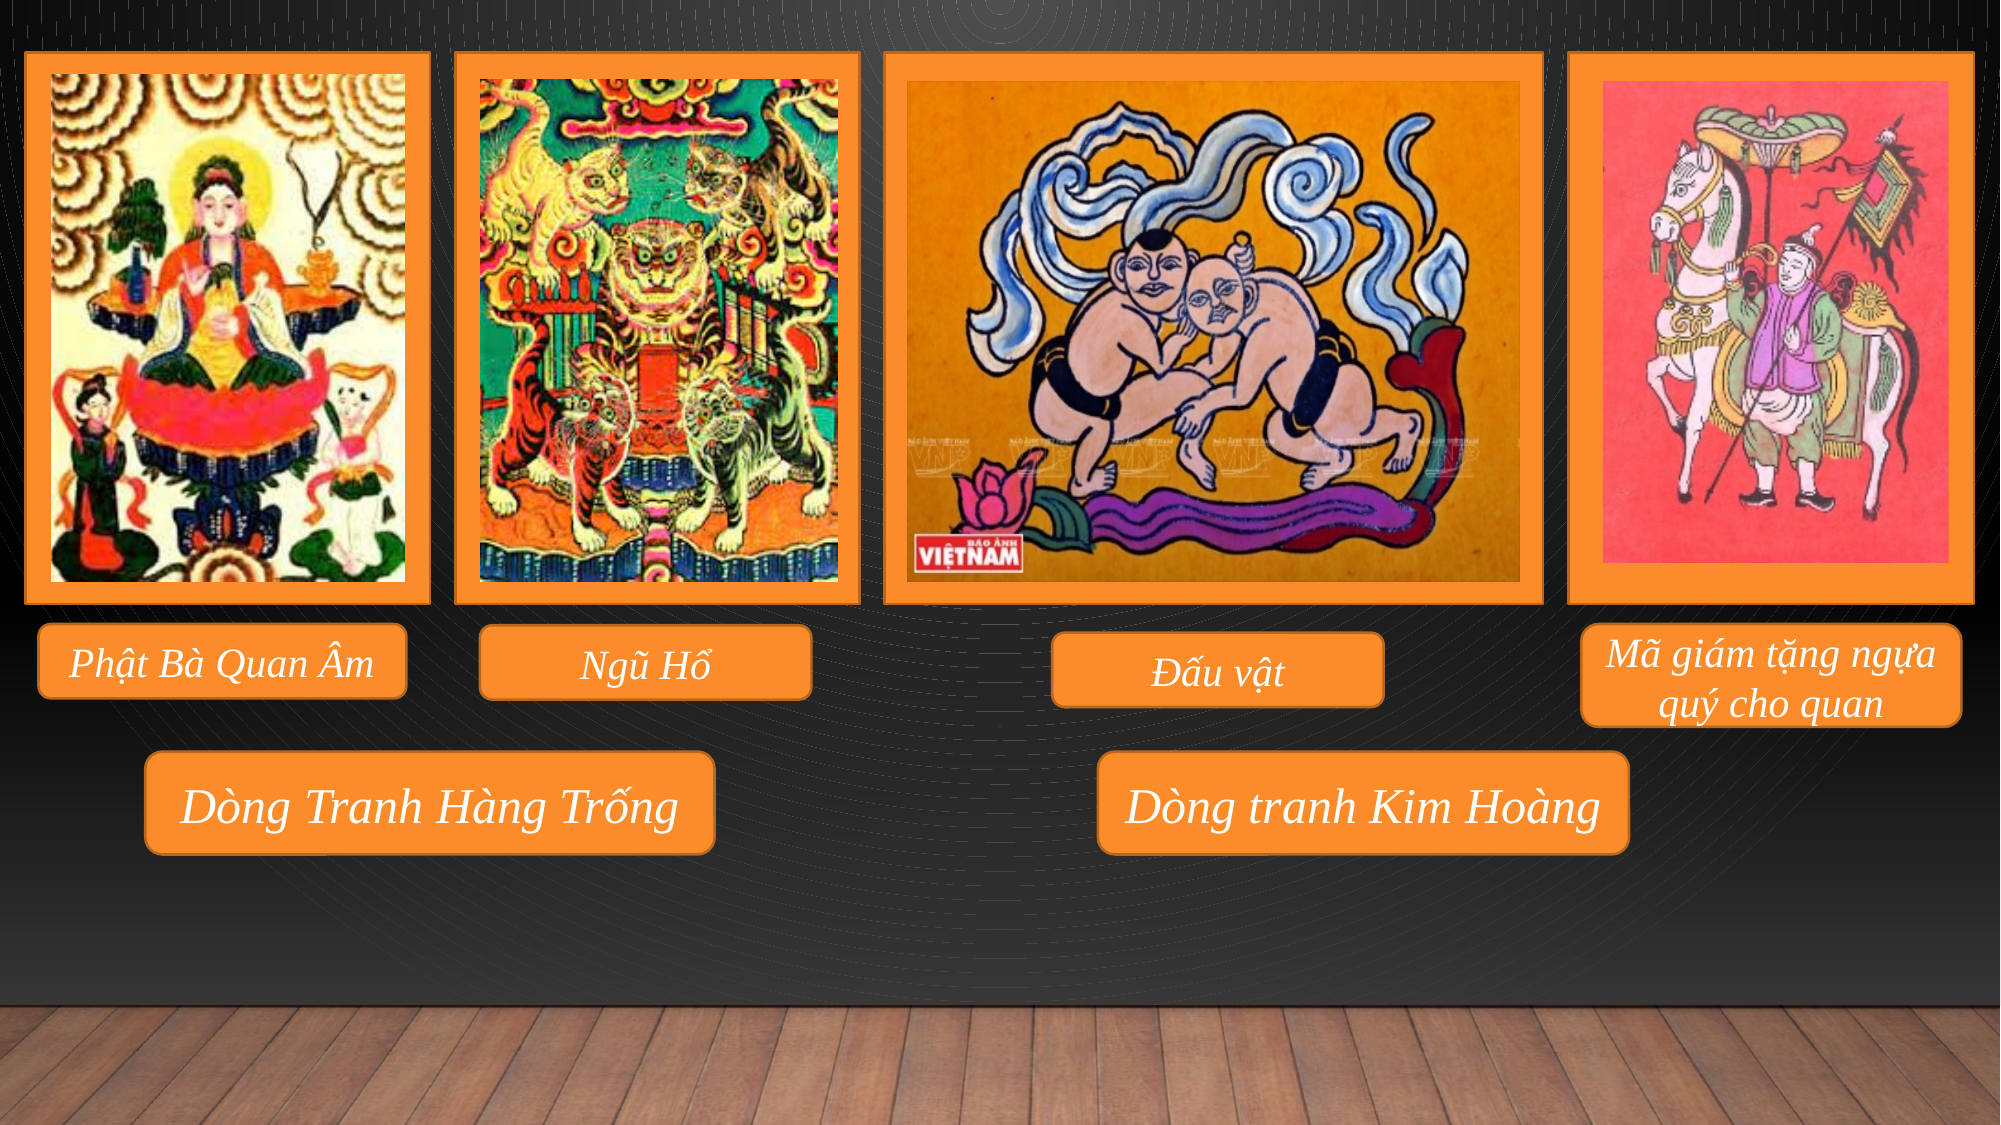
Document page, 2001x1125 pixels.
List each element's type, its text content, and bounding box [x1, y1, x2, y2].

text_box Ngũ Hổ [478, 623, 813, 701]
text_box [454, 51, 861, 605]
text_box Đấu vật [1050, 631, 1385, 709]
picture [479, 78, 838, 582]
text_box [1567, 51, 1975, 605]
picture [1602, 81, 1949, 563]
text_box Mã giám tặng ngựa quý cho quan [1580, 622, 1963, 729]
picture [906, 81, 1521, 582]
text_box Dòng Tranh Hàng Trống [143, 750, 716, 856]
picture [50, 74, 405, 582]
text_box [883, 51, 1544, 605]
text_box Phật Bà Quan Âm [37, 622, 408, 700]
text_box [24, 51, 431, 605]
picture [0, 1005, 2000, 1125]
text_box Dòng tranh Kim Hoàng [1096, 750, 1631, 856]
